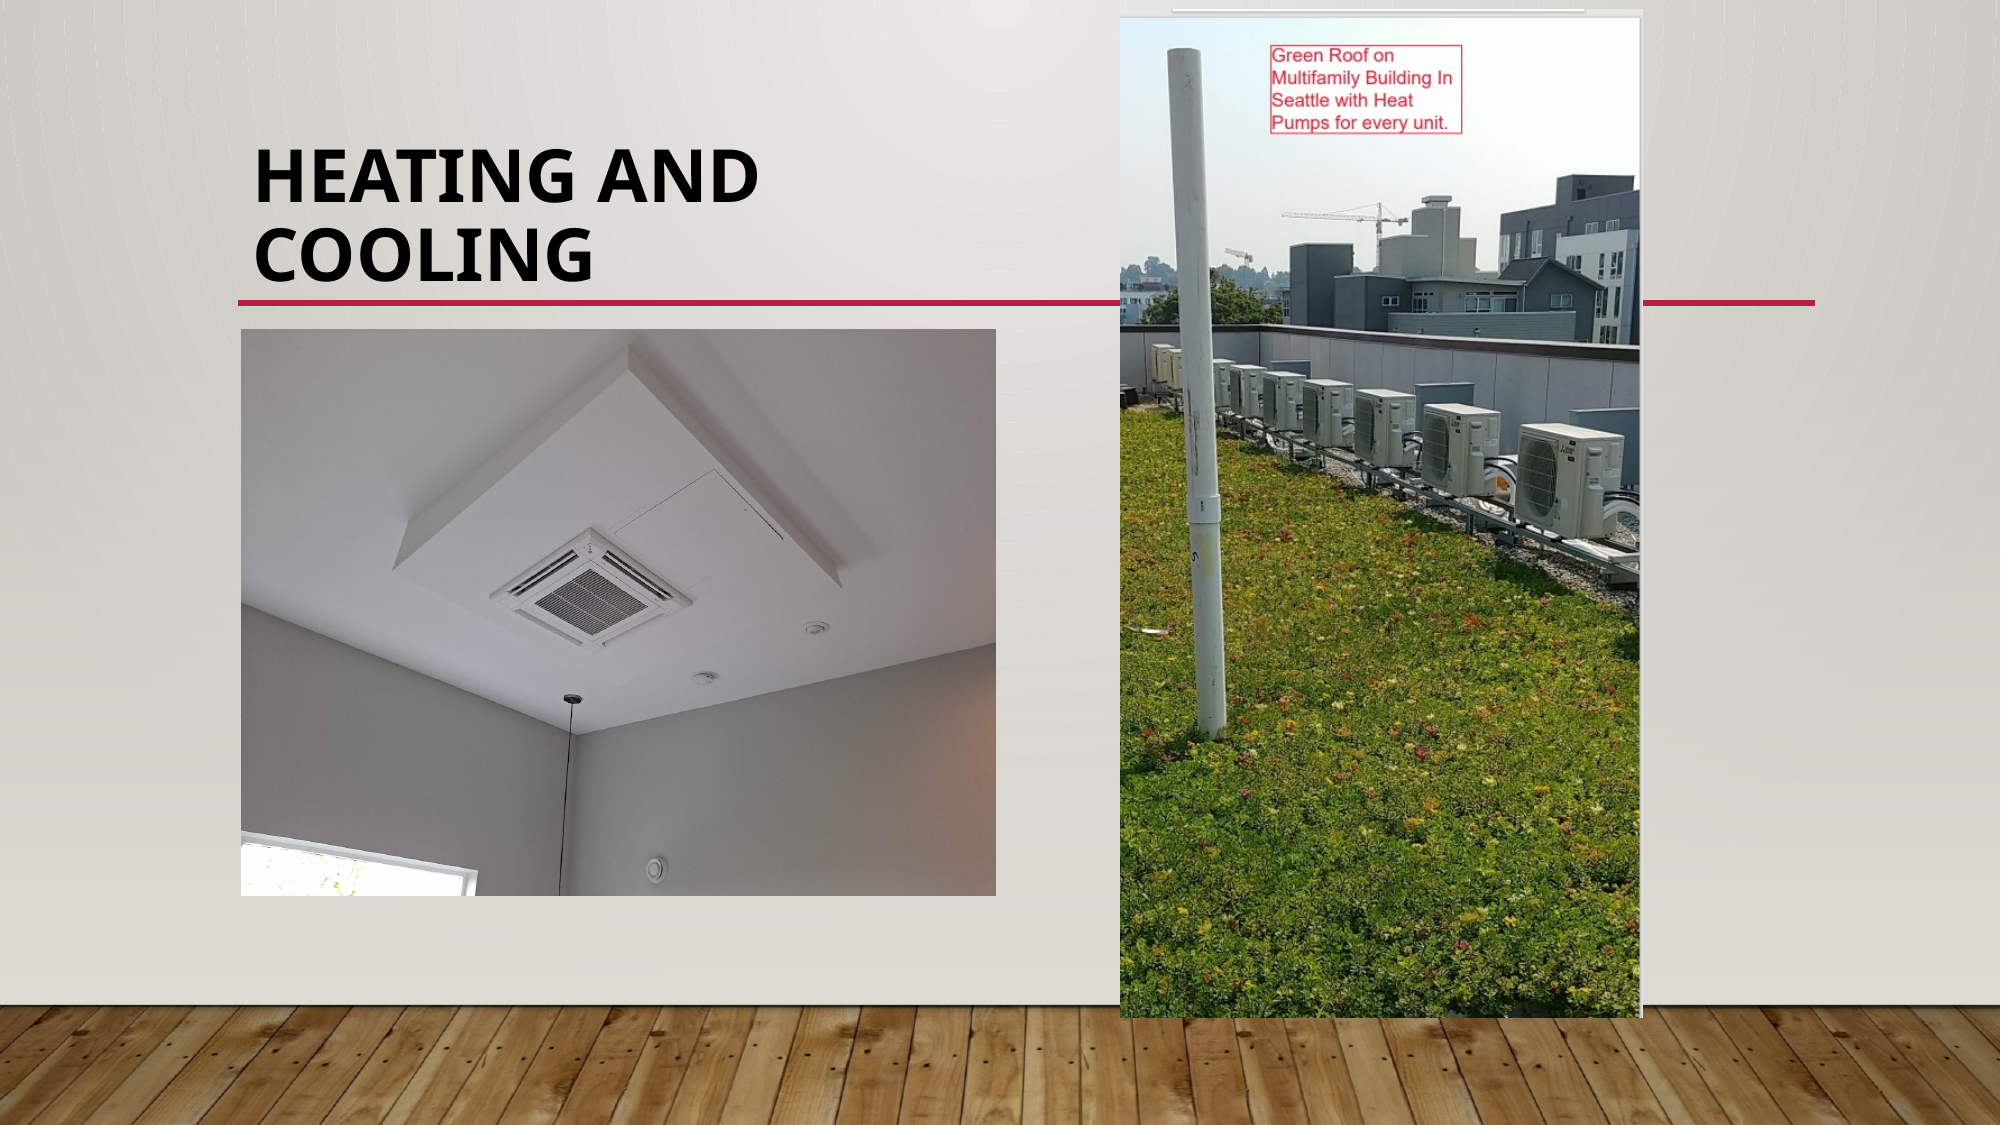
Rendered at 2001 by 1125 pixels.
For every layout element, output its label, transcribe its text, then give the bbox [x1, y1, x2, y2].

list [1120, 9, 1643, 1018]
title HEATING AND COOLING [237, 132, 1000, 306]
picture [0, 1005, 2000, 1125]
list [241, 329, 996, 896]
